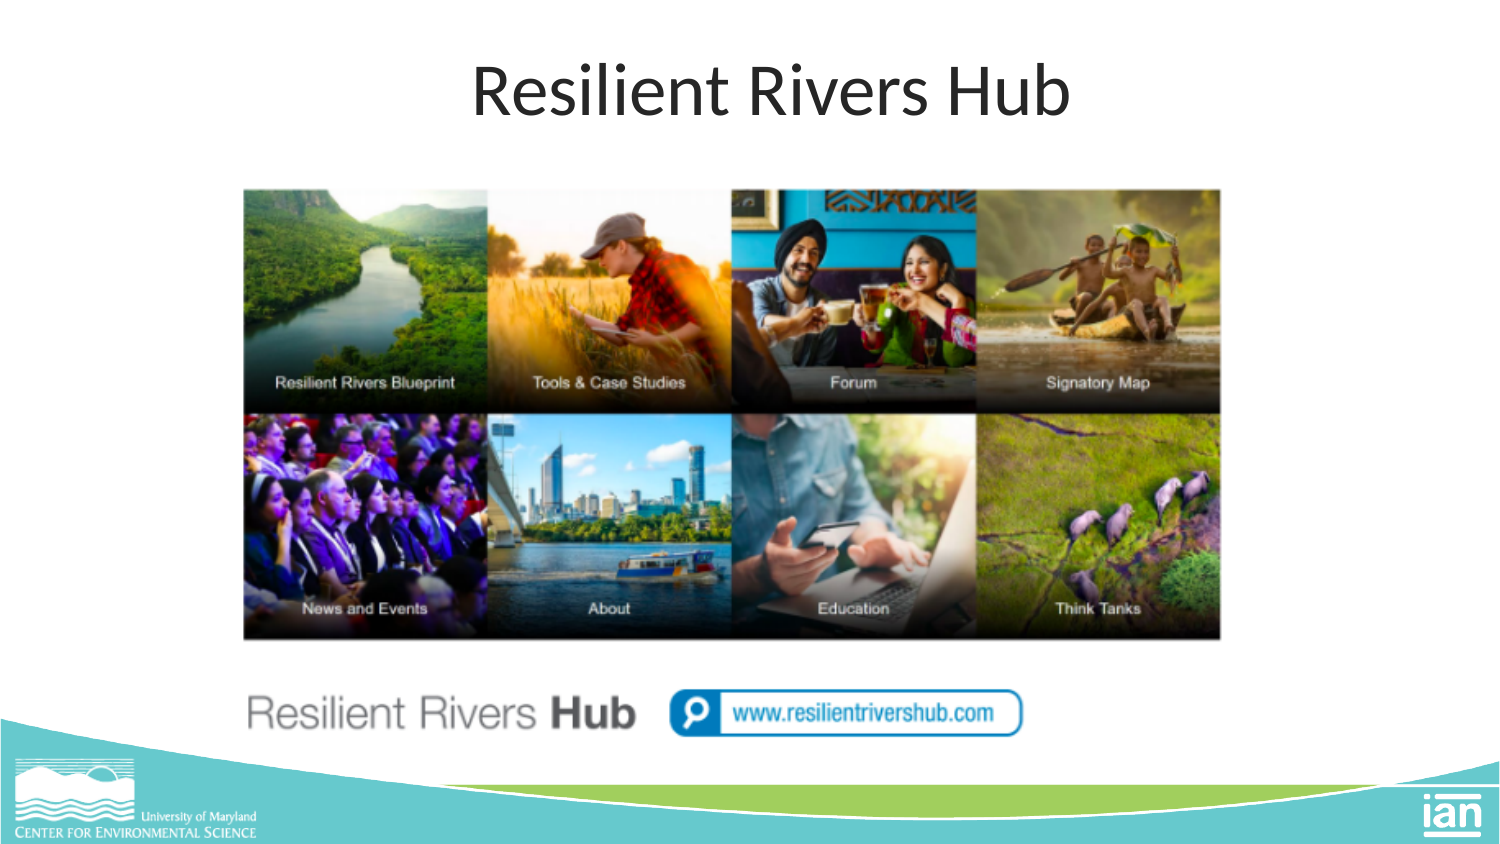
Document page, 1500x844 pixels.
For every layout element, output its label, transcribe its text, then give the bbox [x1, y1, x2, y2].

picture [0, 163, 1500, 844]
title Resilient Rivers Hub [75, 0, 1425, 137]
